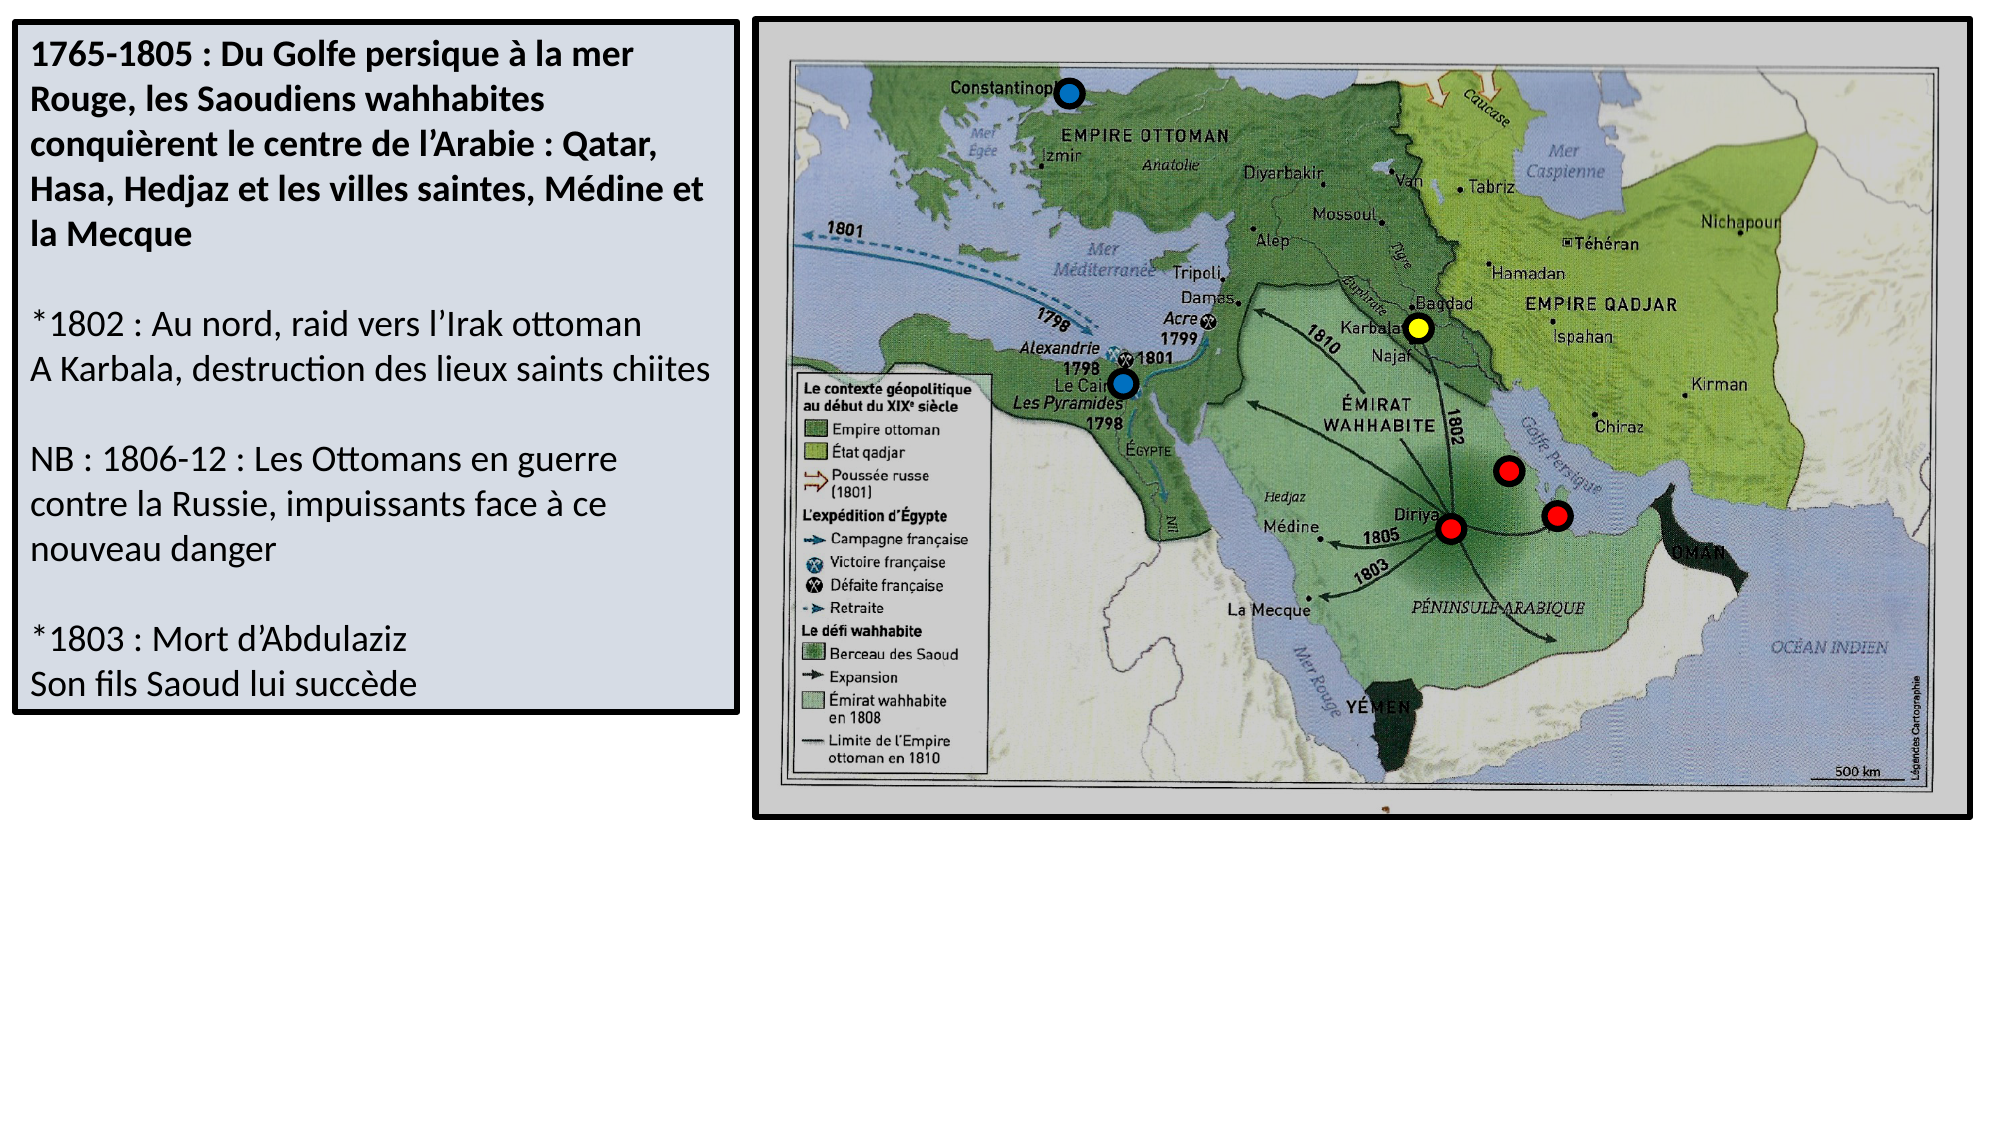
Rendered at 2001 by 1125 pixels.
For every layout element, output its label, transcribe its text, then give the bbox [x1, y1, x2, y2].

picture [966, 0, 1759, 1023]
text_box 1765-1805 : Du Golfe persique à la mer Rouge, les Saoudiens wahhabites conquièrent le centre de l’Arabie : Qatar, Hasa, Hedjaz et les villes saintes, Médine et la Mecque *1802 : Au nord, raid vers l’Irak ottoman A Karbala, destruction des lieux saints chiites NB : 1806-12 : Les Ottomans en guerre contre la Russie, impuissants face à ce nouveau danger *1803 : Mort d’Abdulaziz Son fils Saoud lui succède [15, 22, 738, 712]
